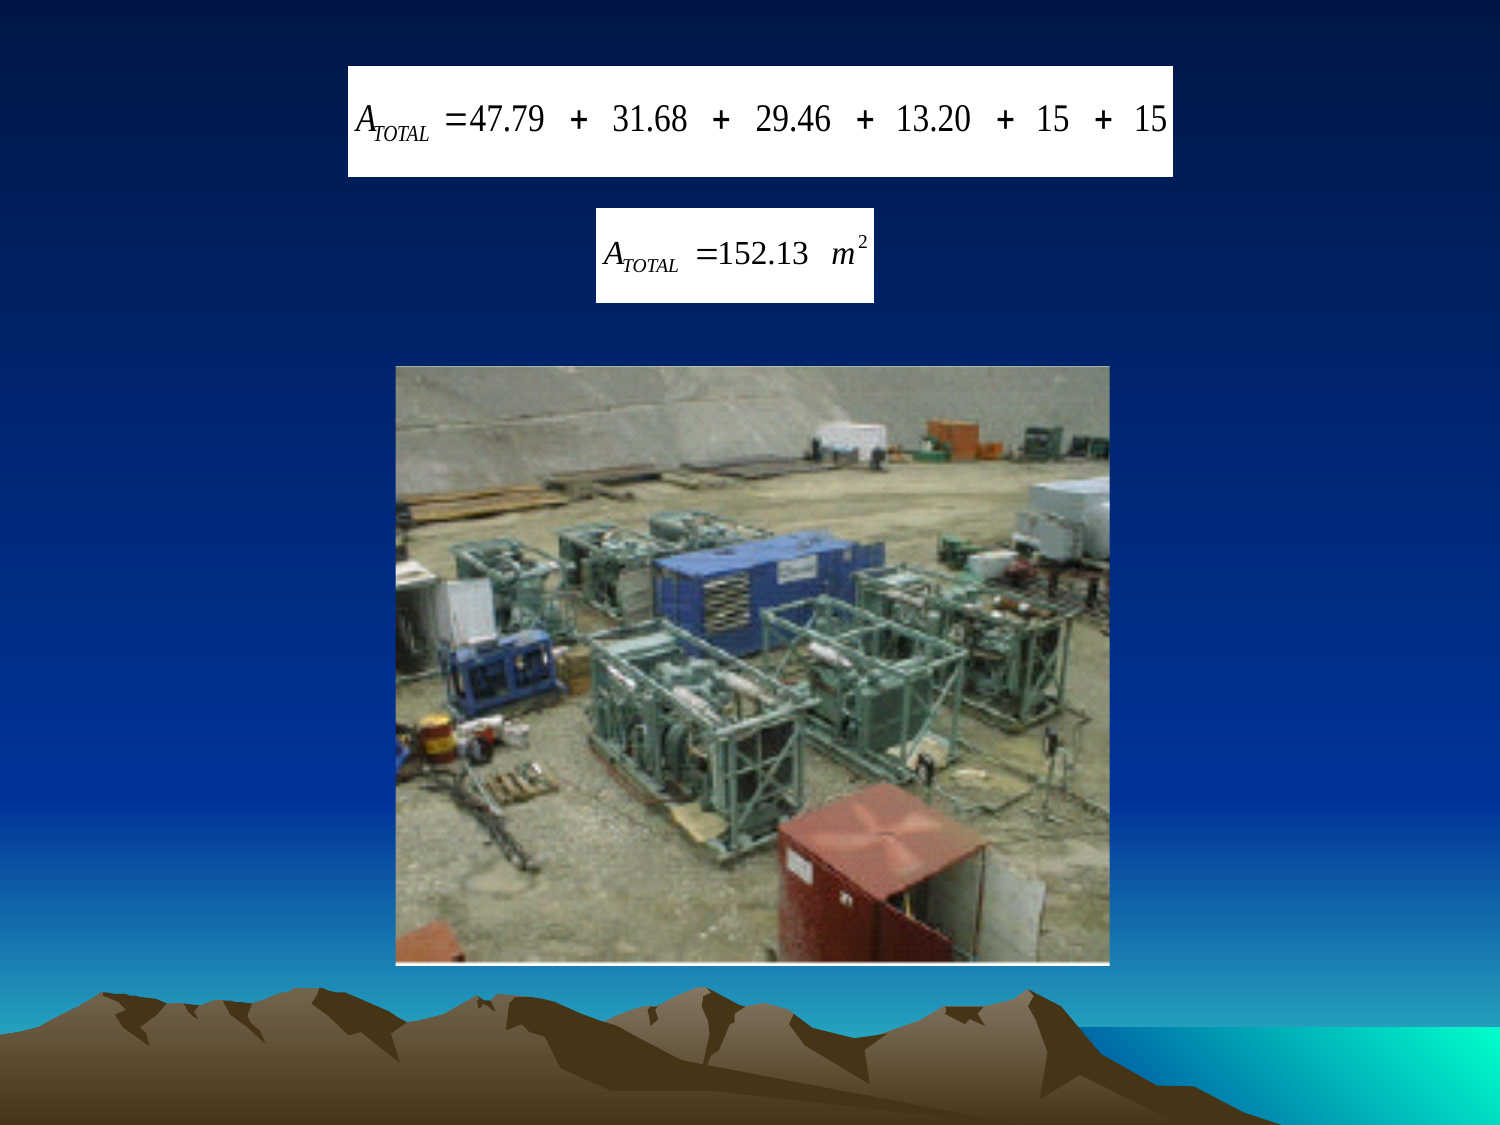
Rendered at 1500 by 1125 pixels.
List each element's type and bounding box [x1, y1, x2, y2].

picture [395, 366, 1110, 966]
text_box [348, 66, 1174, 178]
text_box [596, 207, 875, 304]
